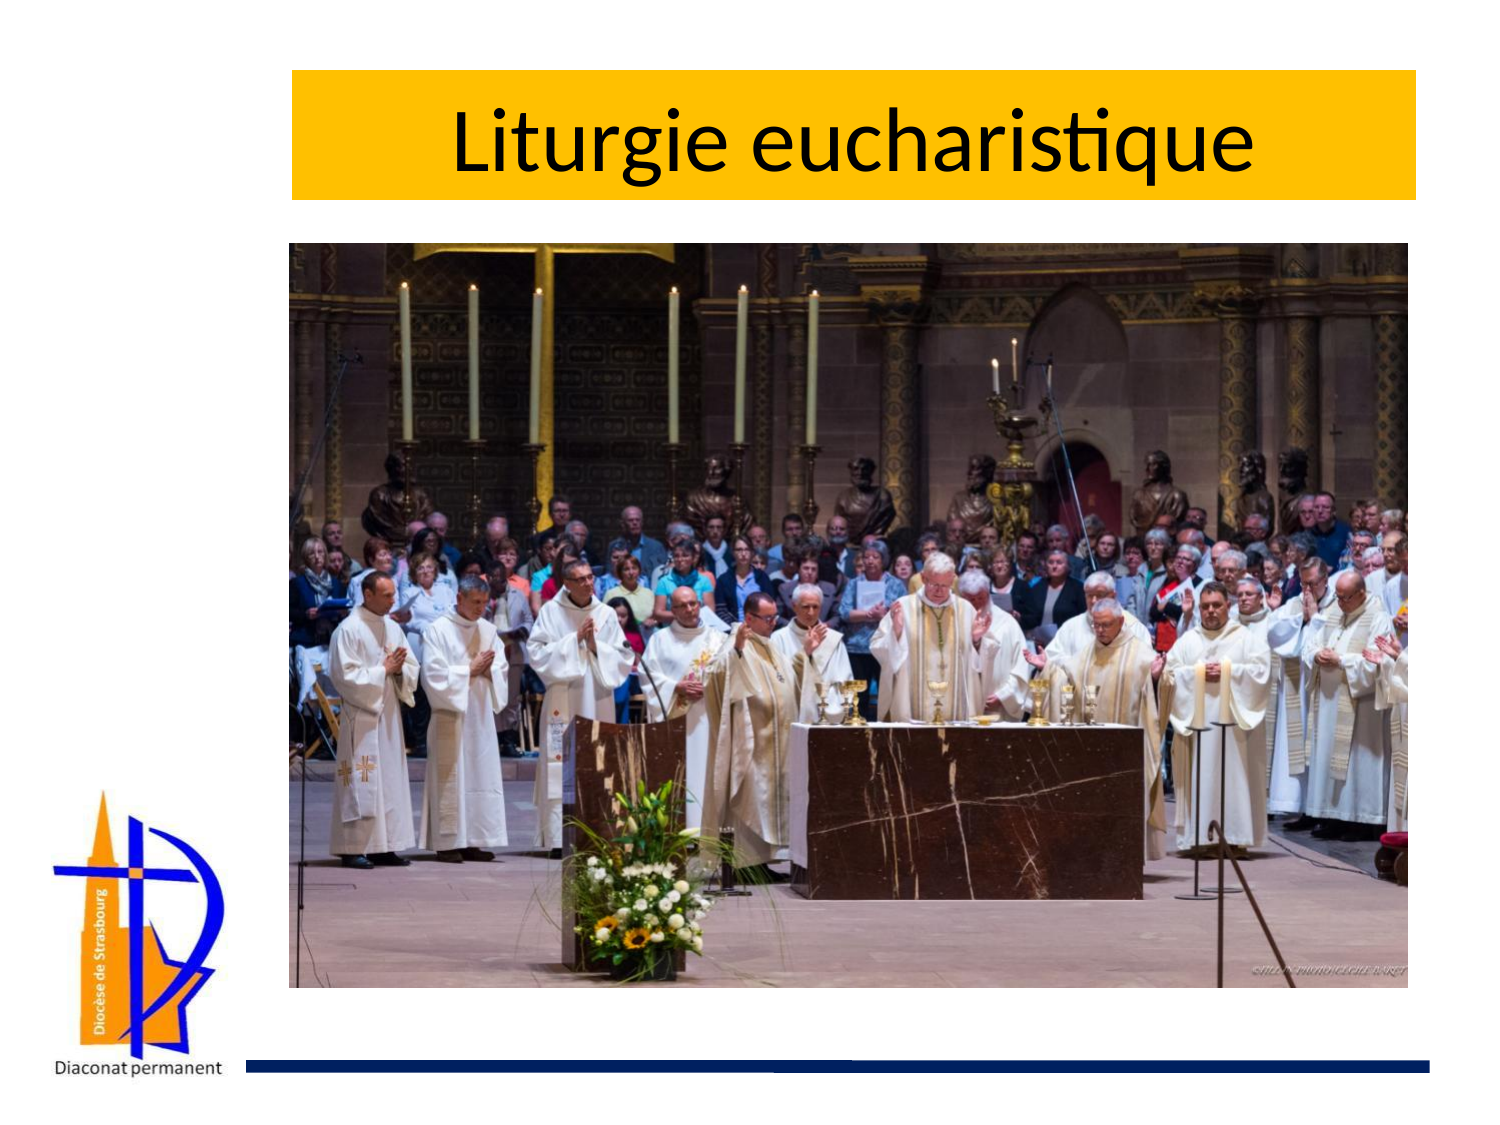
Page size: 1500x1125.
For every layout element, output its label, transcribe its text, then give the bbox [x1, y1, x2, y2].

picture [289, 243, 1408, 988]
picture [34, 773, 247, 1093]
text_box [304, 229, 1500, 1125]
title Liturgie eucharistique [292, 70, 1416, 200]
